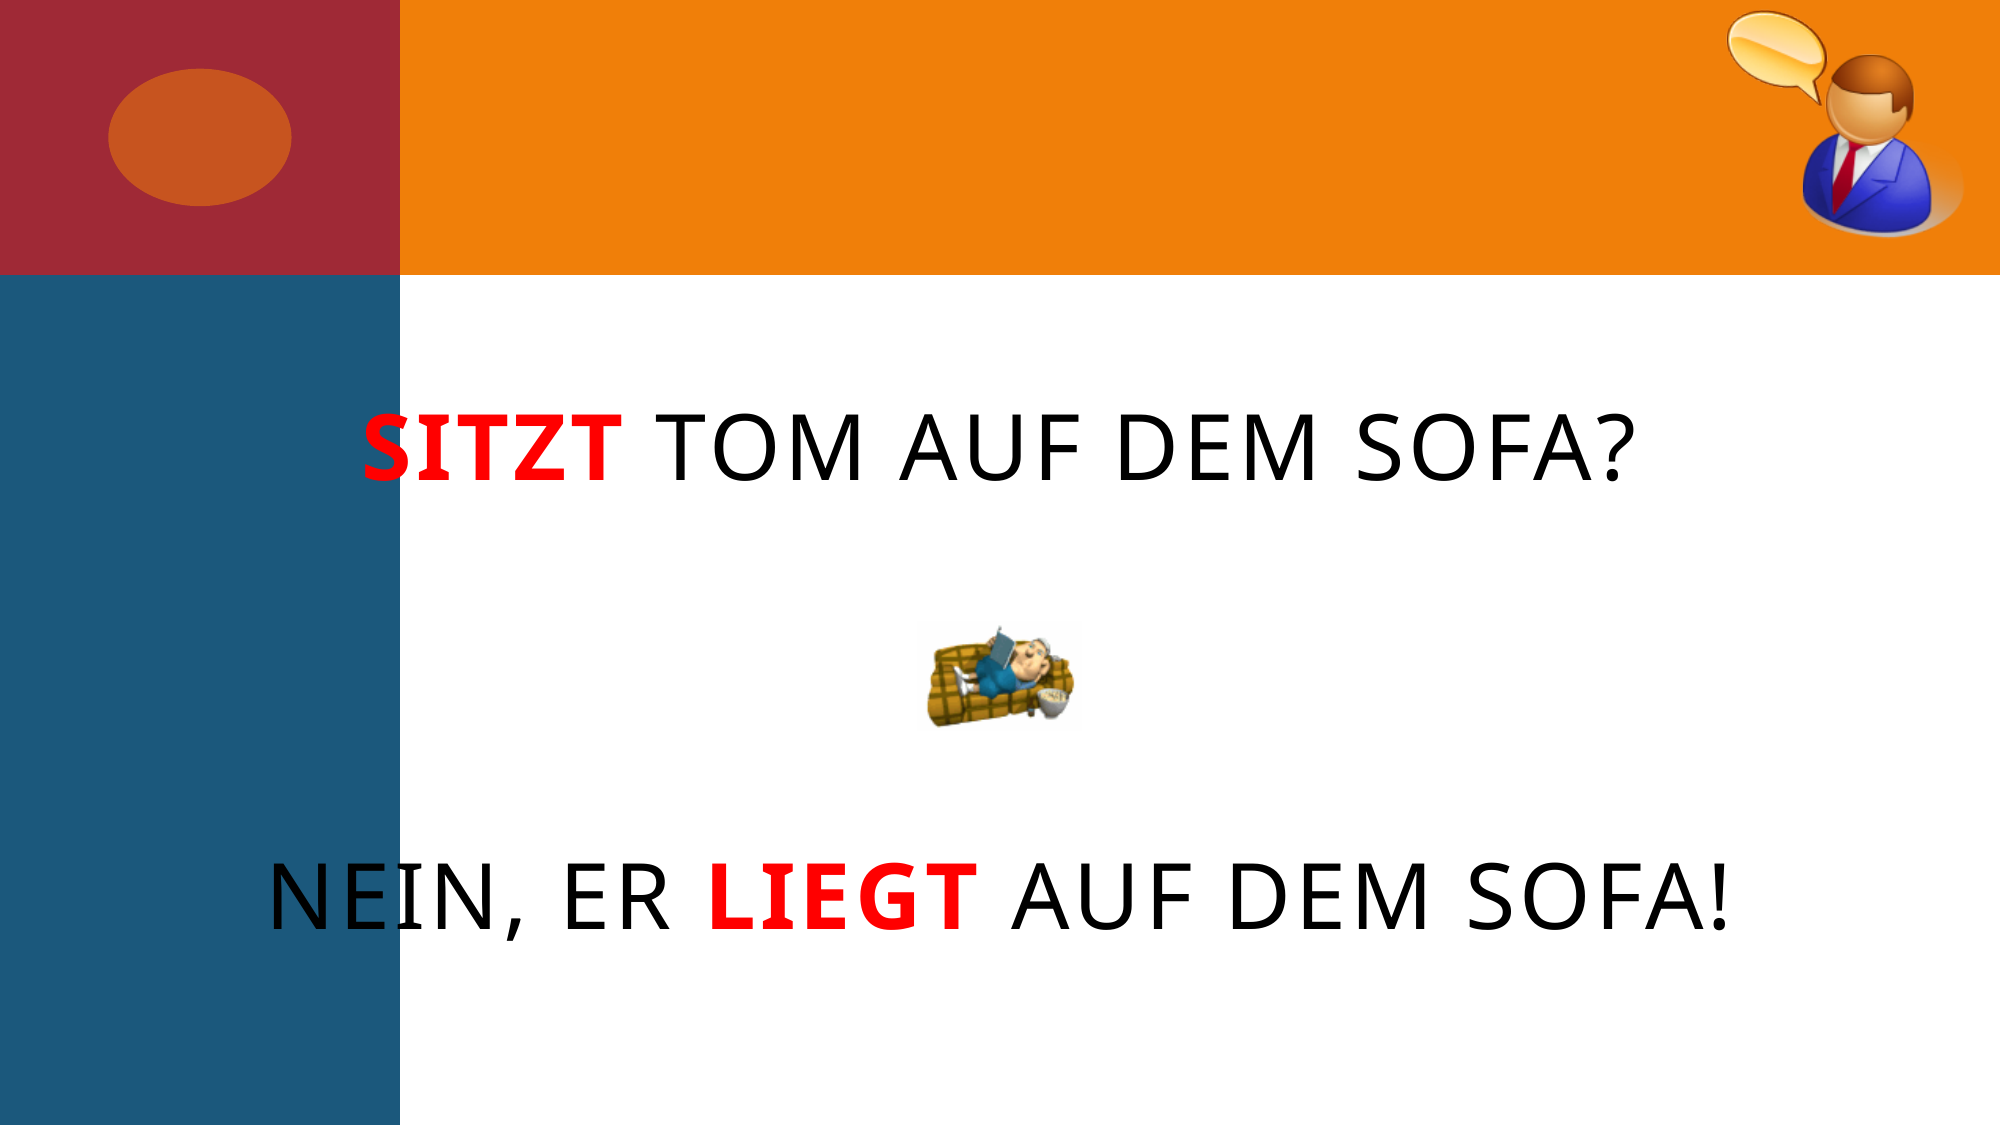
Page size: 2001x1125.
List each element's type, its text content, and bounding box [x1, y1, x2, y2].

text_box Nein, er liegt auf dem Sofa! [249, 798, 1750, 987]
text_box Sitzt Tom auf dem Sofa? [249, 349, 1750, 538]
picture [916, 621, 1082, 732]
picture [1723, 0, 1968, 244]
